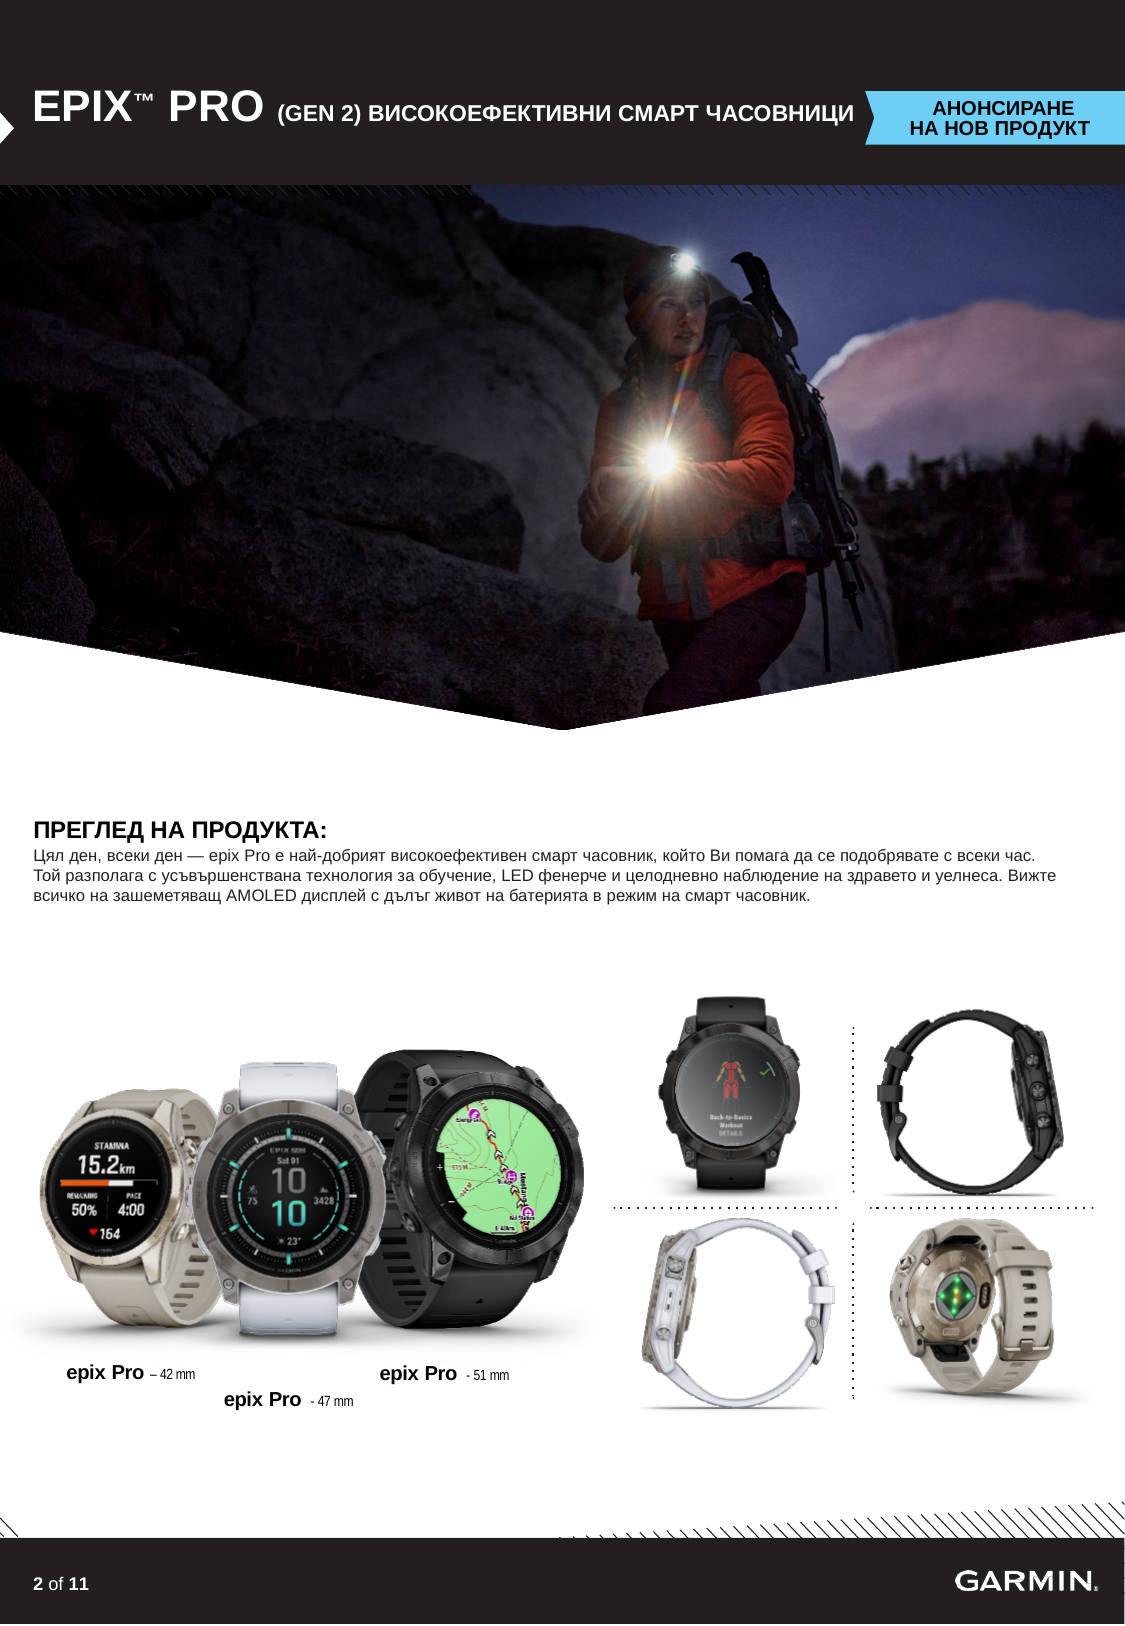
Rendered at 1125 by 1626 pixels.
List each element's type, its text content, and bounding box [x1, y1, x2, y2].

text_box ПРЕГЛЕД НА ПРОДУКТА: Цял ден, всеки ден — epix Pro е най-добрият високоефективен смарт часовник, който Ви помага да се подобрявате с всеки час. Той разполага с усъвършенствана технология за обучение, LED фенерче и целодневно наблюдение на здравето и уелнеса. Вижте всичко на зашеметяващ AMOLED дисплей с дълъг живот на батерията в режим на смарт часовник. [31, 812, 1063, 905]
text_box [675, 1033, 788, 1147]
text_box epix Pro - 47 mm [221, 1393, 385, 1411]
text_box EPIX™ PRO (GEN 2) ВИСОКОЕФЕКТИВНИ СМАРТ ЧАСОВНИЦИ [26, 75, 866, 160]
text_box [0, 1501, 1125, 1625]
text_box [866, 91, 1125, 145]
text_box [0, 957, 579, 1384]
text_box АНОНСИРАНЕ НА НОВ ПРОДУКТ [907, 93, 1095, 140]
picture [577, 931, 1125, 1439]
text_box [0, 161, 1125, 730]
